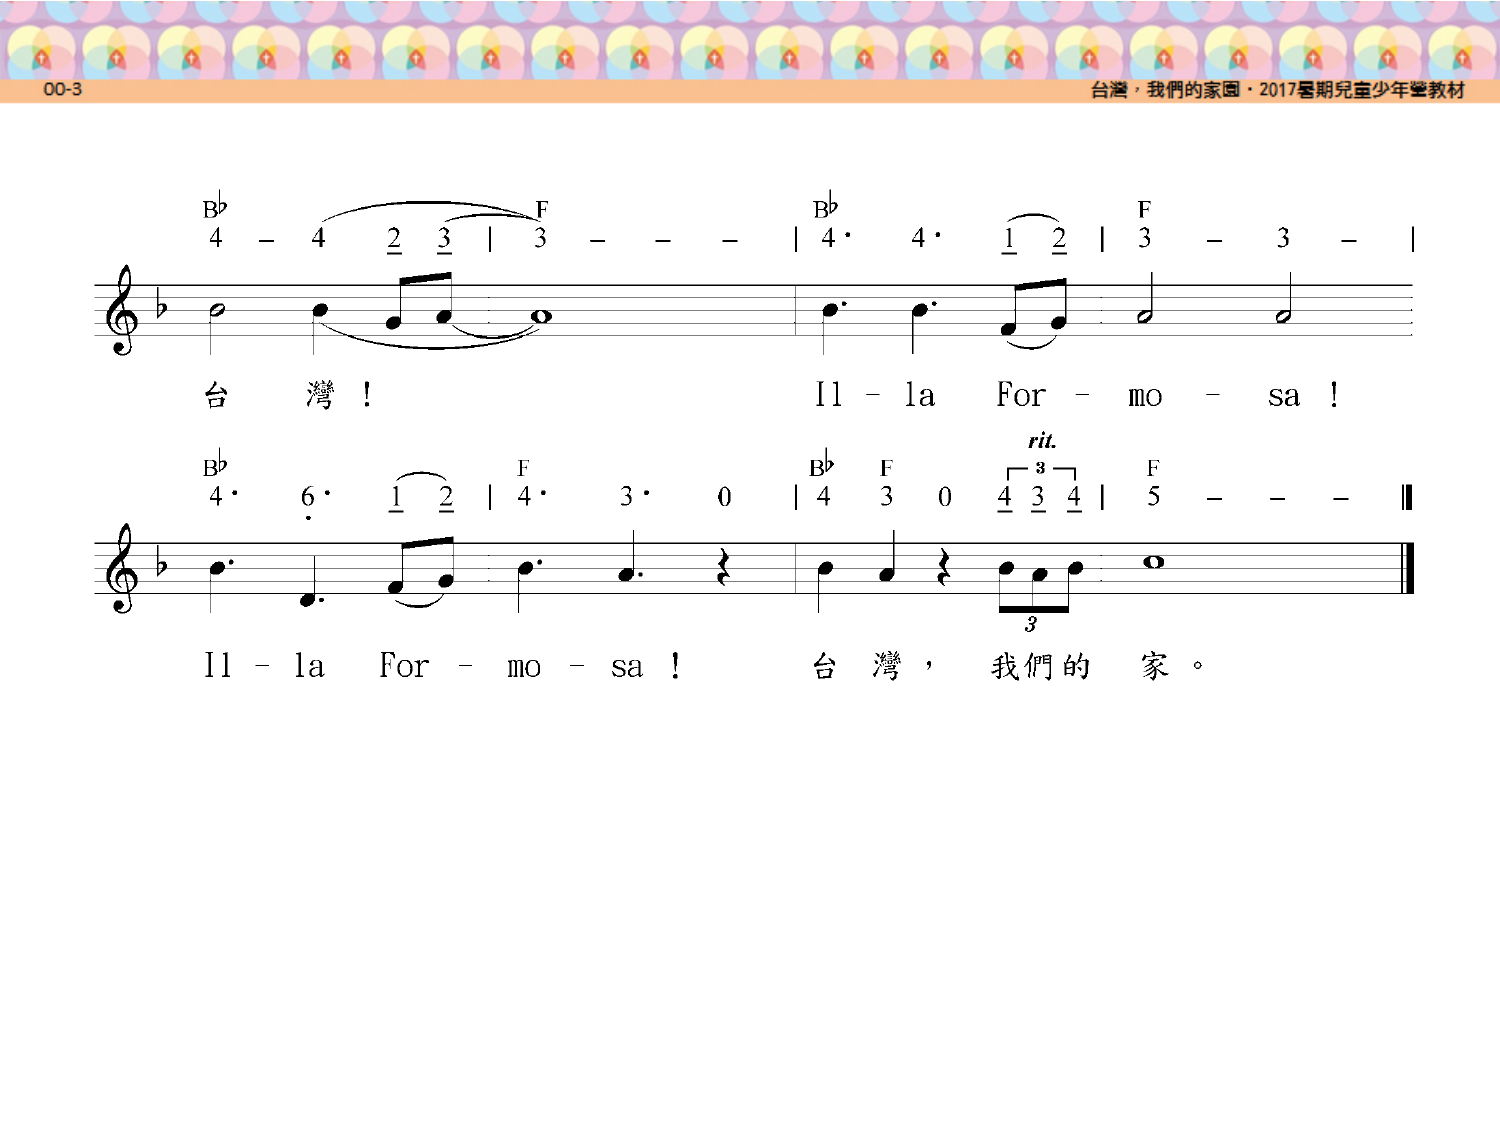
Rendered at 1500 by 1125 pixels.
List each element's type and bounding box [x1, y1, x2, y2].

picture [26, 184, 1474, 713]
picture [0, 1, 1500, 117]
